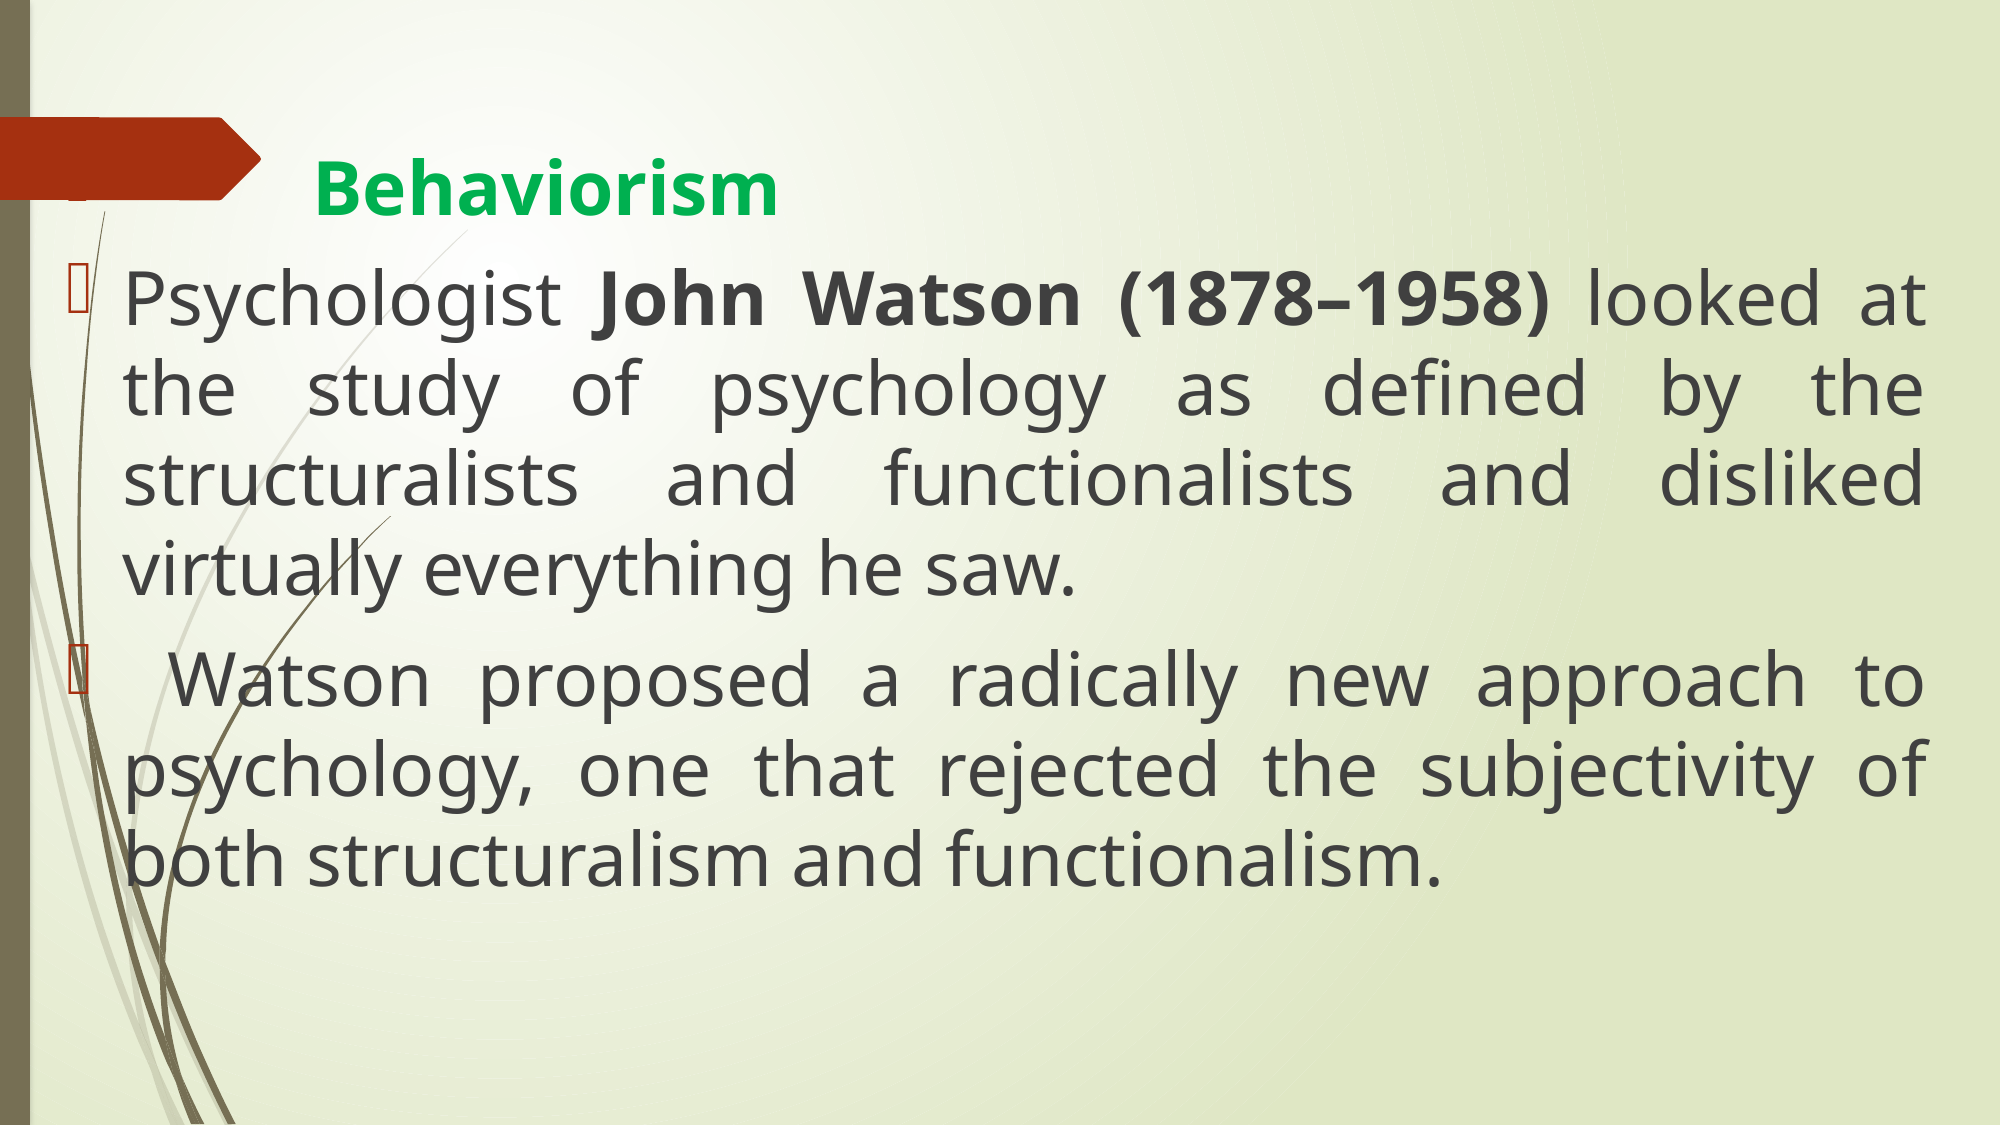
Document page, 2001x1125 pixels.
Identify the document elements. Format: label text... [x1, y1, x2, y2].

list Behaviorism Psychologist John Watson (1878–1958) looked at the study of psychology as defined by the structuralists and functionalists and disliked virtually everything he saw. Watson proposed a radically new approach to psychology, one that rejected the subjectivity of both structuralism and functionalism. [51, 31, 1943, 1112]
